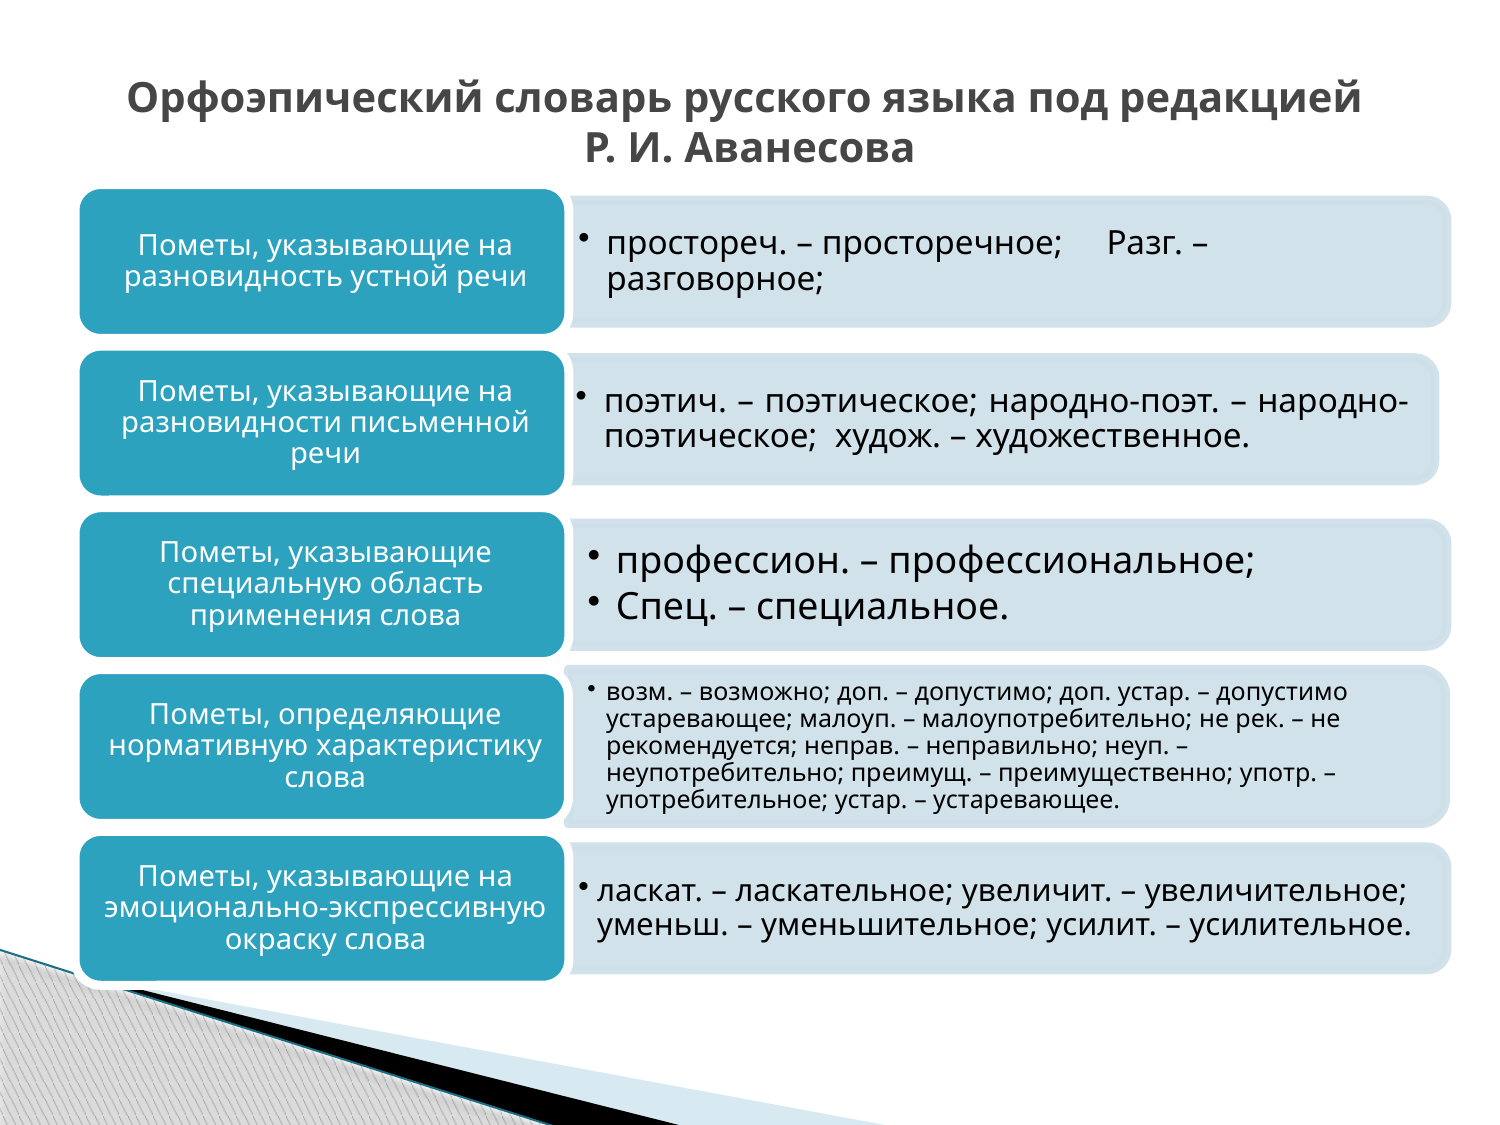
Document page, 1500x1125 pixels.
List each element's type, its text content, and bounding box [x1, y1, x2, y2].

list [74, 184, 1448, 986]
title Орфоэпический словарь русского языка под редакцией Р. И. Аванесова [75, 45, 1425, 184]
